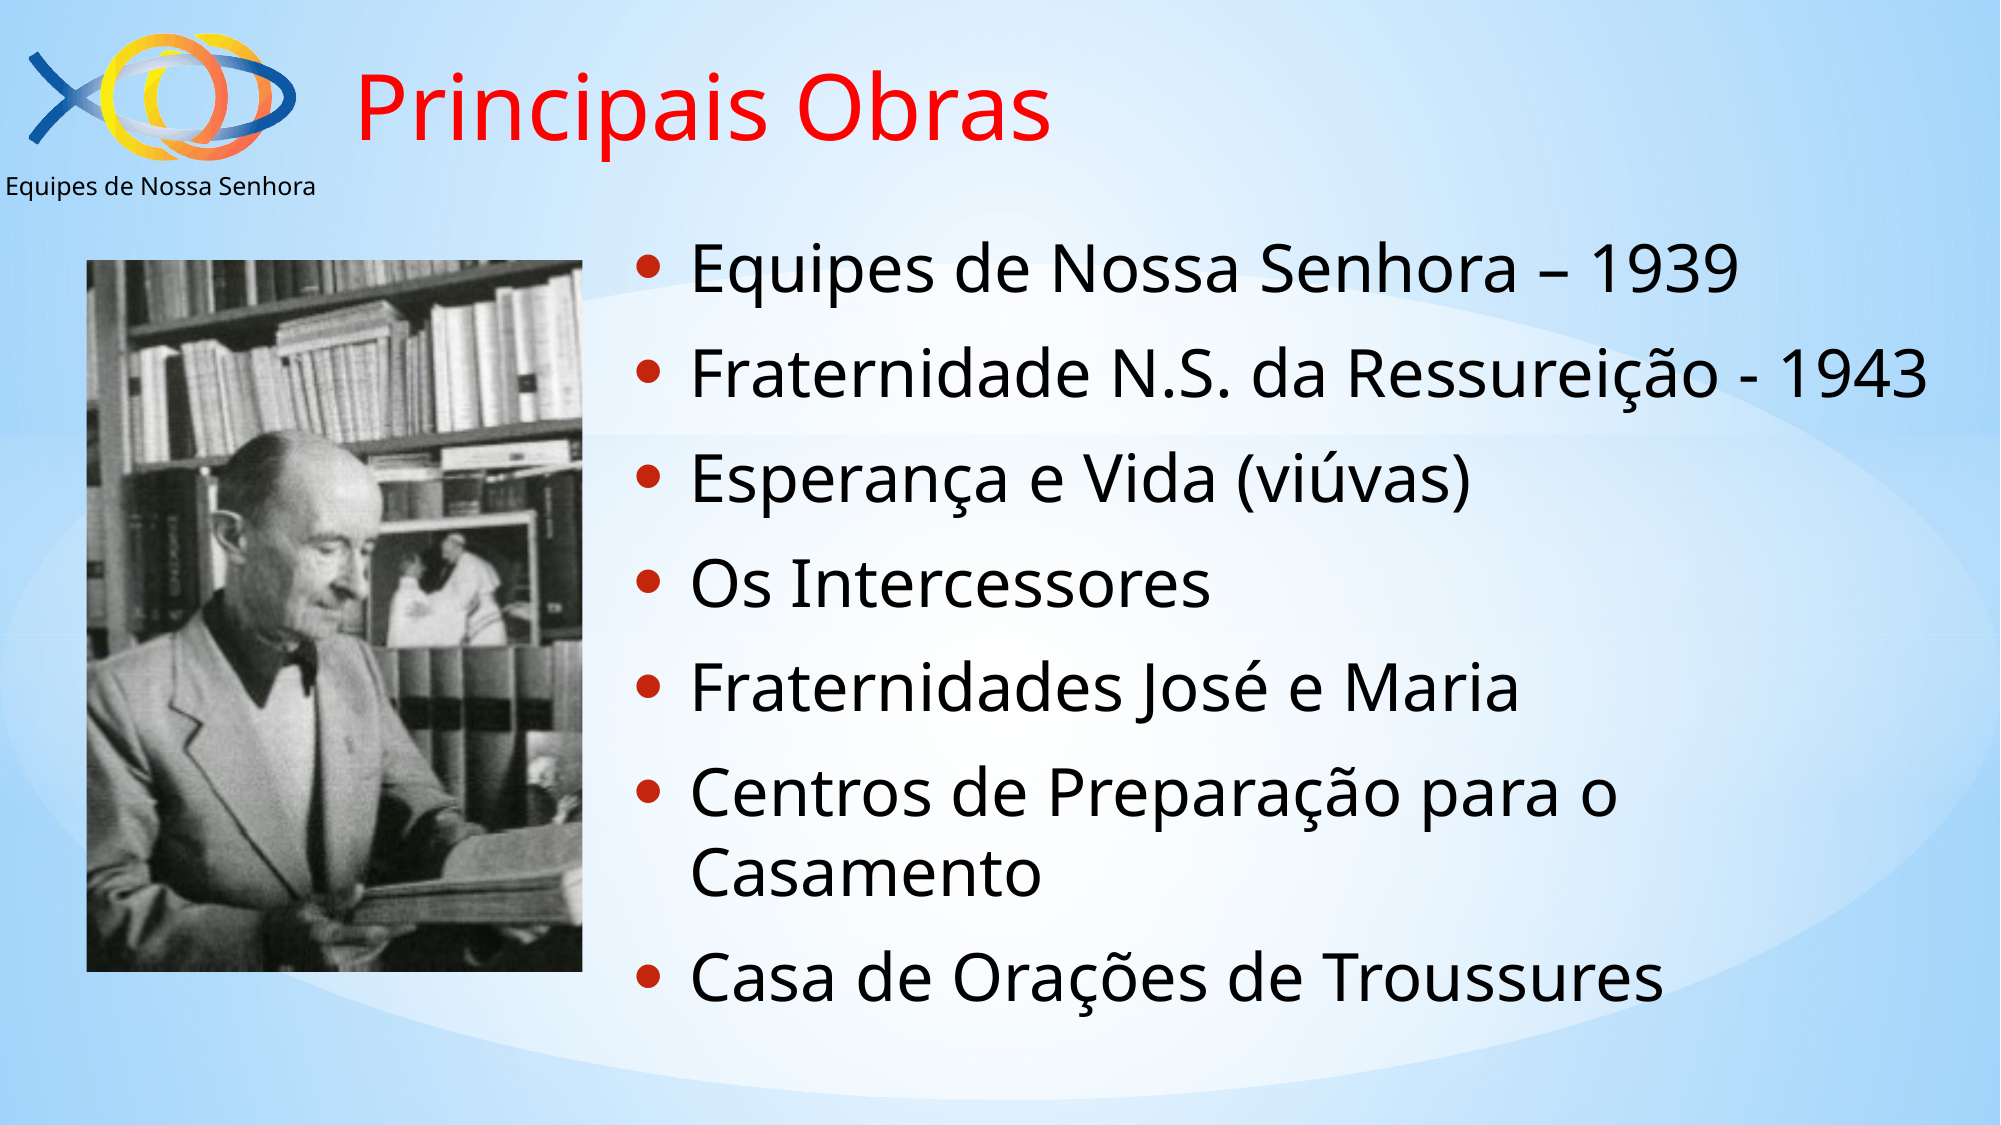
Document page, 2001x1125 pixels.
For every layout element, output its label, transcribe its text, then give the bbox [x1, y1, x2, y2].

subtitle Equipes de Nossa Senhora – 1939 Fraternidade N.S. da Ressureição - 1943 Esperança e Vida (viúvas) Os Intercessores Fraternidades José e Maria Centros de Preparação para o Casamento Casa de Orações de Troussures [618, 218, 1973, 1110]
text_box Principais Obras [346, 41, 1937, 166]
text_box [0, 27, 339, 209]
picture [86, 259, 583, 972]
